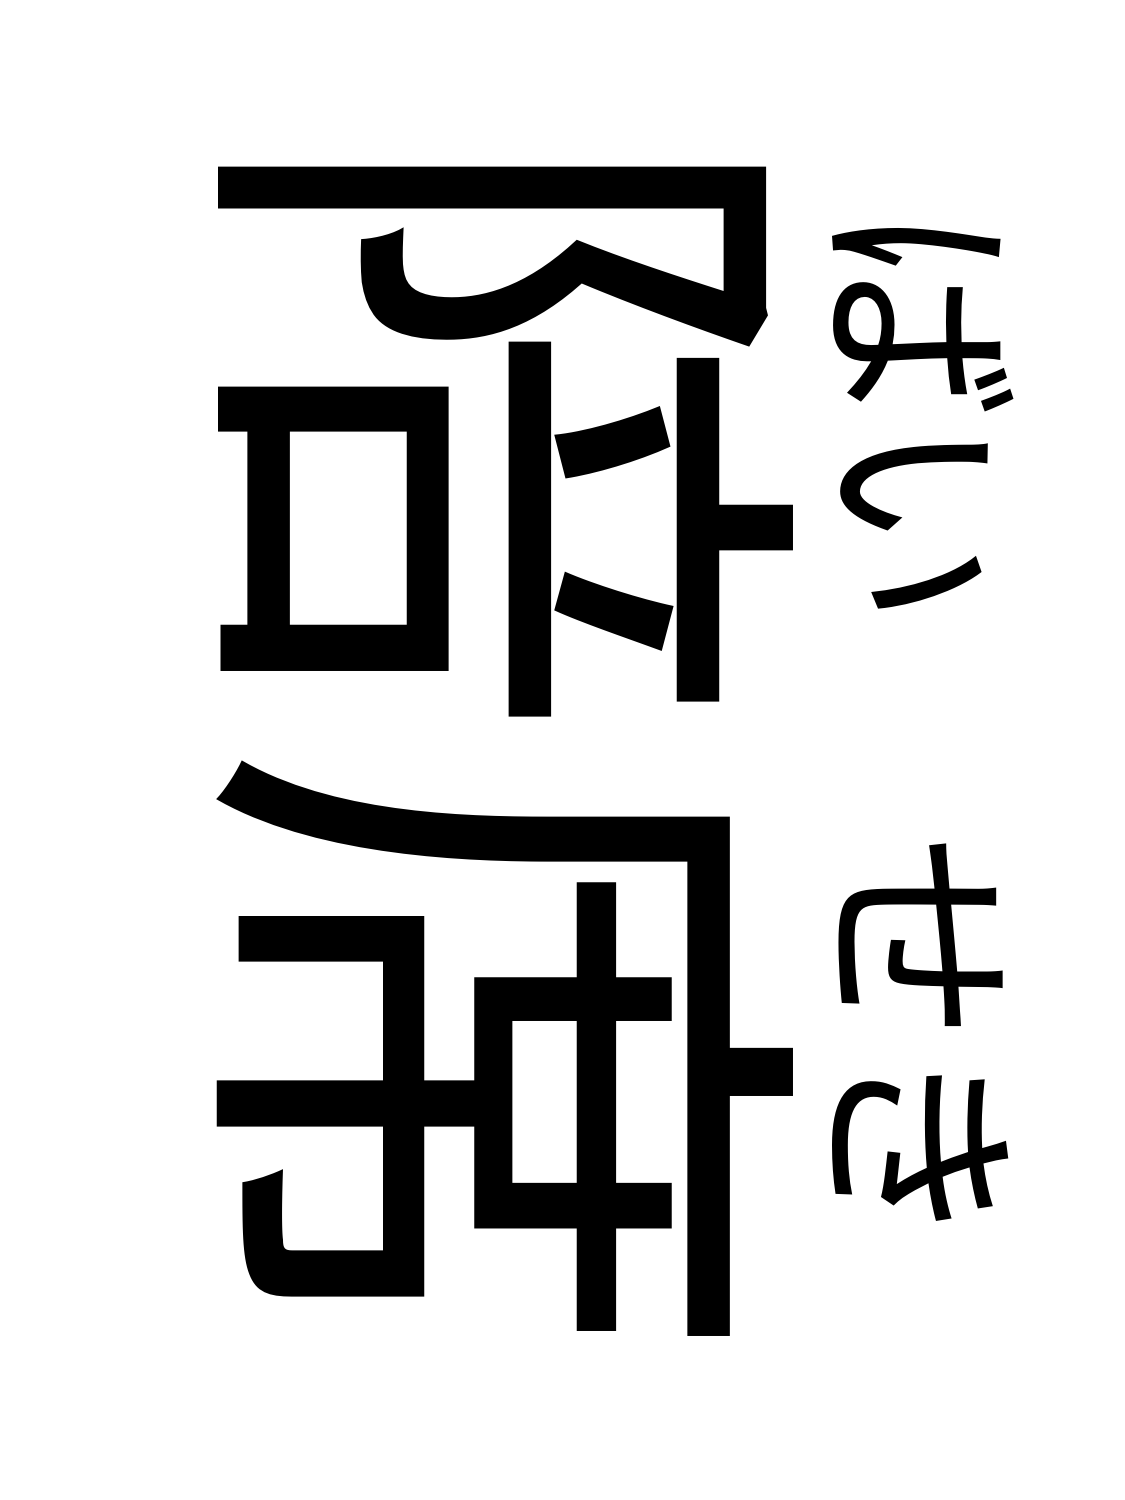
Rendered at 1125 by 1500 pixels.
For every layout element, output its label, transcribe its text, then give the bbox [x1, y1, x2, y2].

text_box 陪席 [135, 116, 894, 1384]
text_box ばい せき [775, 194, 1058, 1459]
